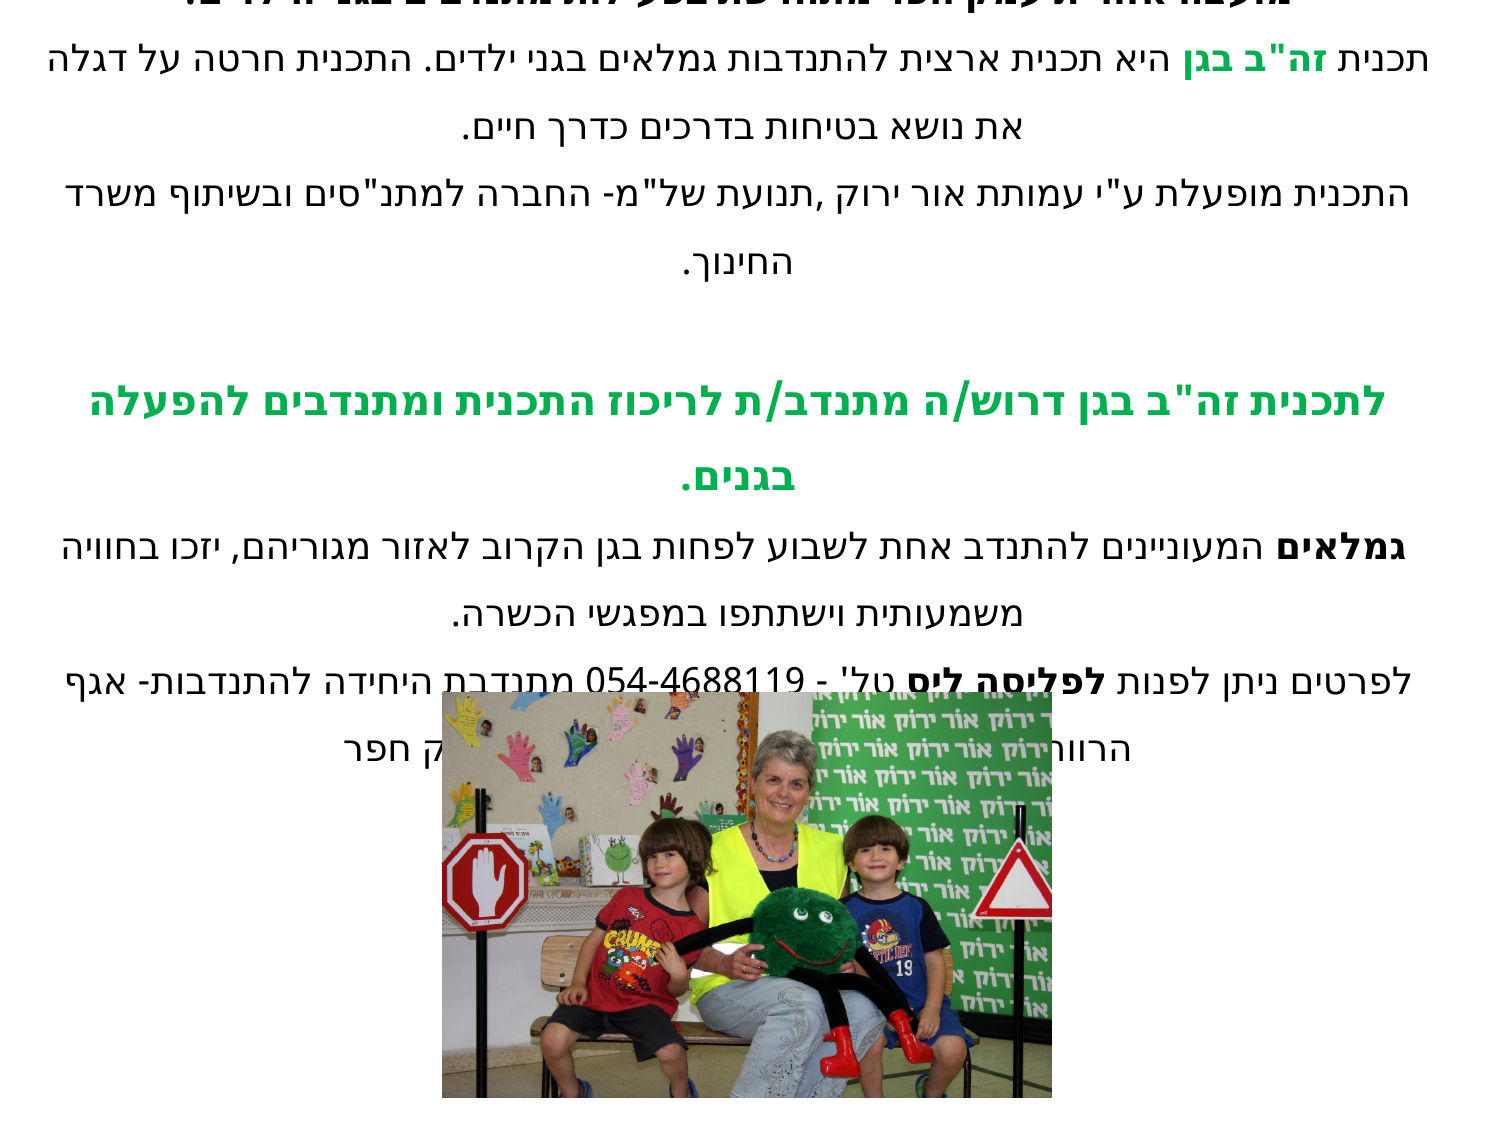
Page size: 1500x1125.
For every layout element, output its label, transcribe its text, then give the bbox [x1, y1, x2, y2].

title מועצה אזורית עמק חפר מתחדשת בפעילות מתנדבים בגני הילדים! תכנית זה"ב בגן היא תכנית ארצית להתנדבות גמלאים בגני ילדים. התכנית חרטה על דגלה את נושא בטיחות בדרכים כדרך חיים. התכנית מופעלת ע"י עמותת אור ירוק ,תנועת של"מ- החברה למתנ"סים ובשיתוף משרד החינוך. לתכנית זה"ב בגן דרוש/ה מתנדב/ת לריכוז התכנית ומתנדבים להפעלה בגנים. גמלאים המעוניינים להתנדב אחת לשבוע לפחות בגן הקרוב לאזור מגוריהם, יזכו בחוויה משמעותית וישתתפו במפגשי הכשרה. לפרטים ניתן לפנות לפליסה ליס טל' - 054-4688119 מתנדבת היחידה להתנדבות- אגף הרווחה והשירותים החברתיים- מועצה א. עמק חפר [17, 160, 1459, 603]
picture [442, 692, 1052, 1099]
